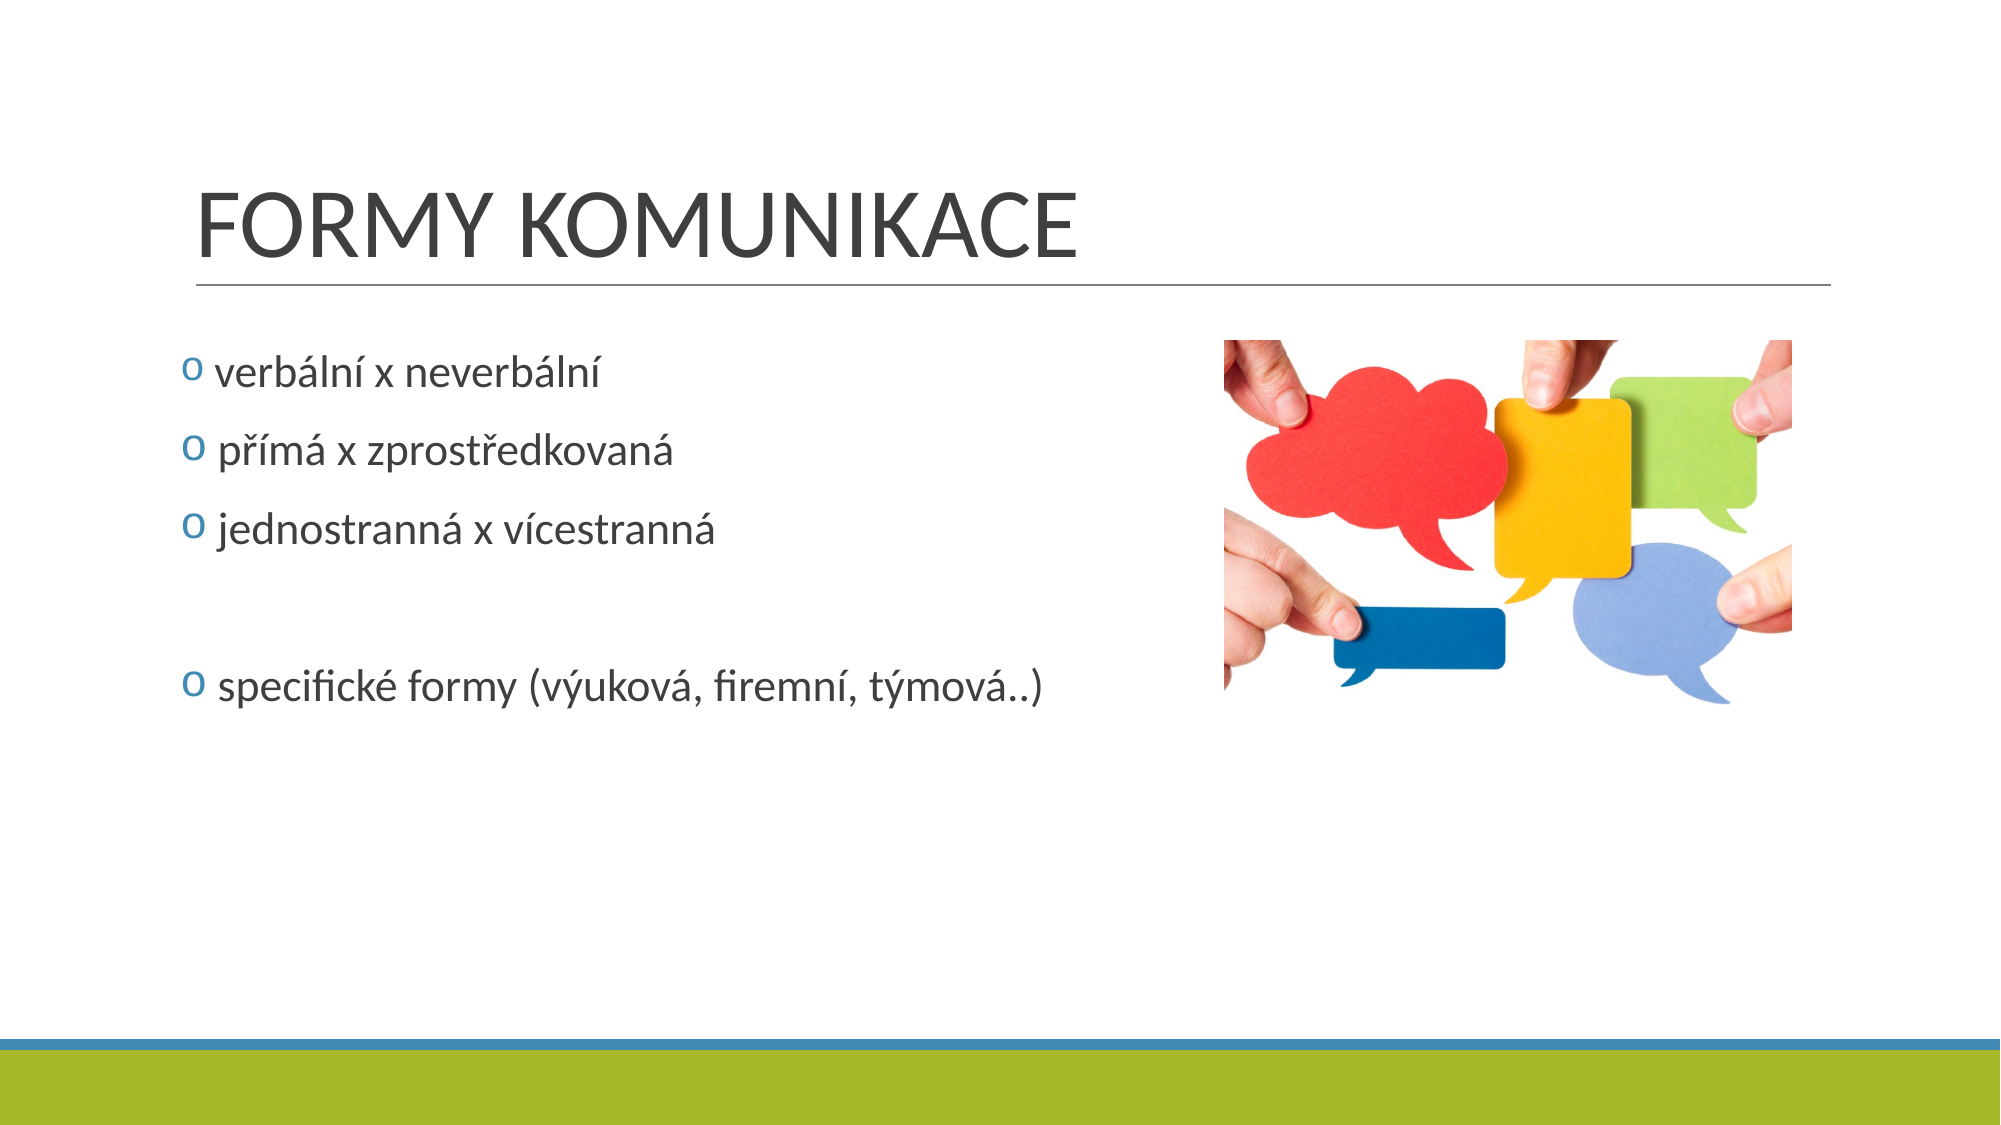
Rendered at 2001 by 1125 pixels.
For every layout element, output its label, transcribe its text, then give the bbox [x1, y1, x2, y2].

list verbální x neverbální přímá x zprostředkovaná jednostranná x vícestranná specifické formy (výuková, firemní, týmová..) [180, 340, 1830, 1001]
picture [1224, 339, 1792, 717]
title FORMY KOMUNIKACE [180, 47, 1830, 285]
